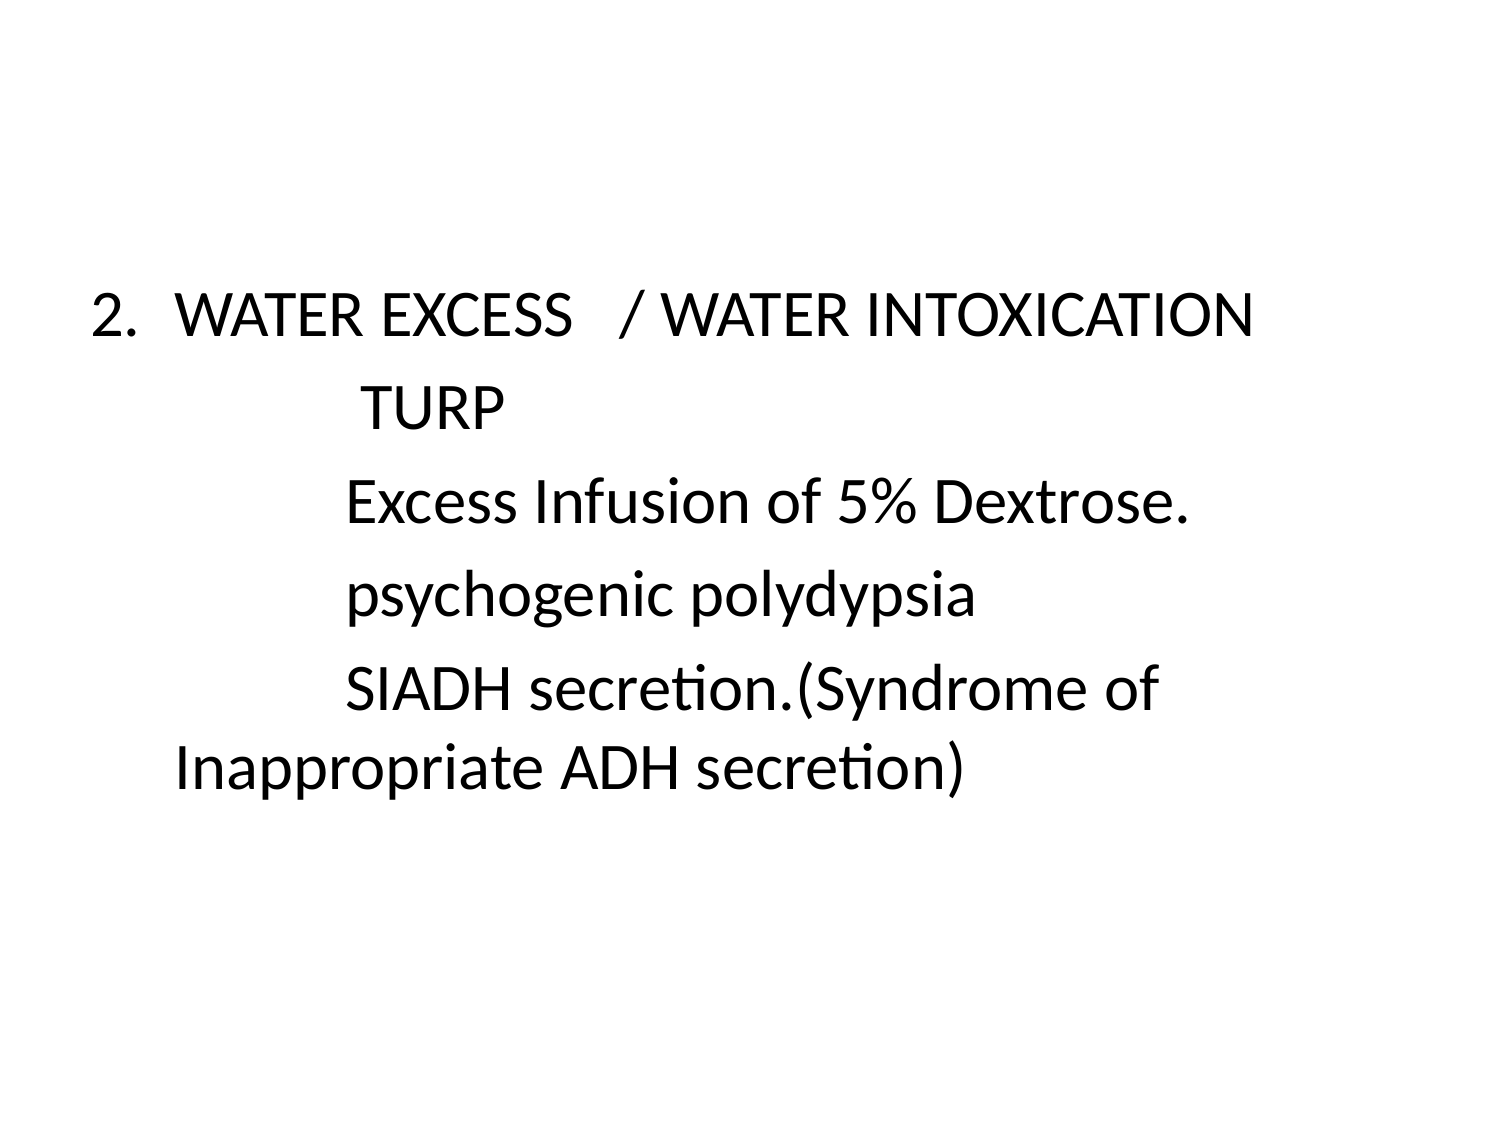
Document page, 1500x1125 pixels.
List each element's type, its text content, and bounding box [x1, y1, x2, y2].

list WATER EXCESS / WATER INTOXICATION TURP Excess Infusion of 5% Dextrose. psychogenic polydypsia SIADH secretion.(Syndrome of Inappropriate ADH secretion) [75, 262, 1425, 1005]
